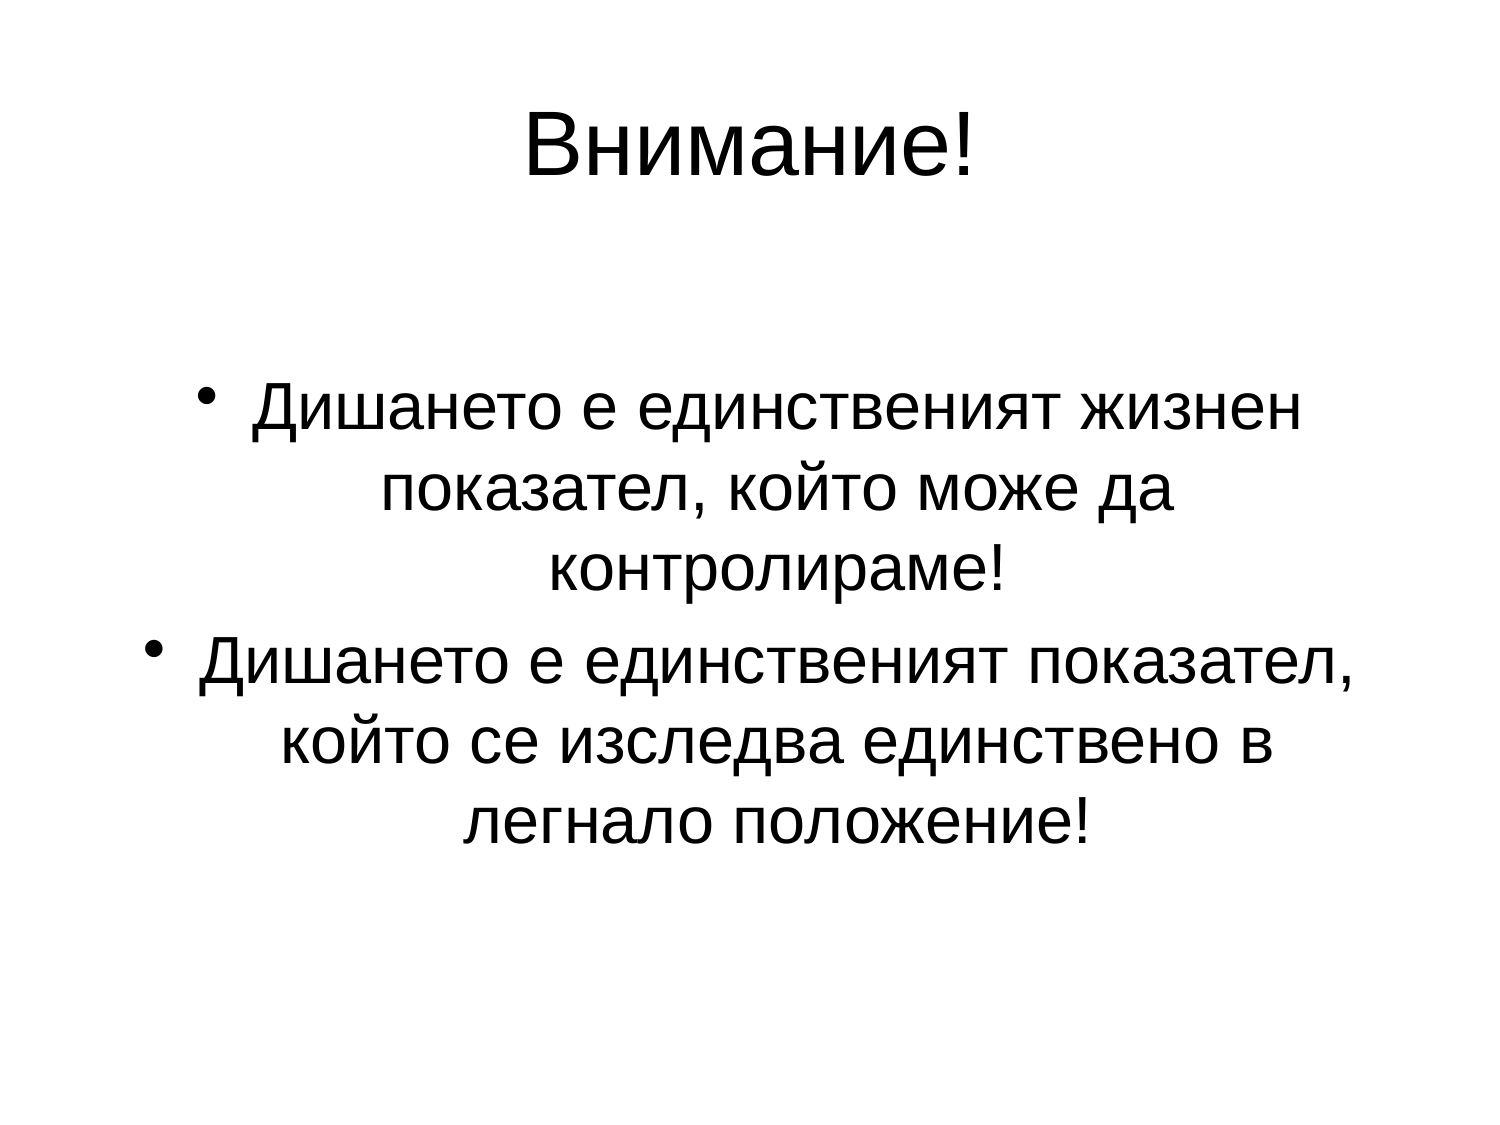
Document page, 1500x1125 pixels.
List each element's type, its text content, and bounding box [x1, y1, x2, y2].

title Внимание! [75, 45, 1425, 233]
list Дишането е единственият жизнен показател, който може да контролираме! Дишането е единственият показател, който се изследва единствено в легнало положение! [75, 262, 1425, 1005]
